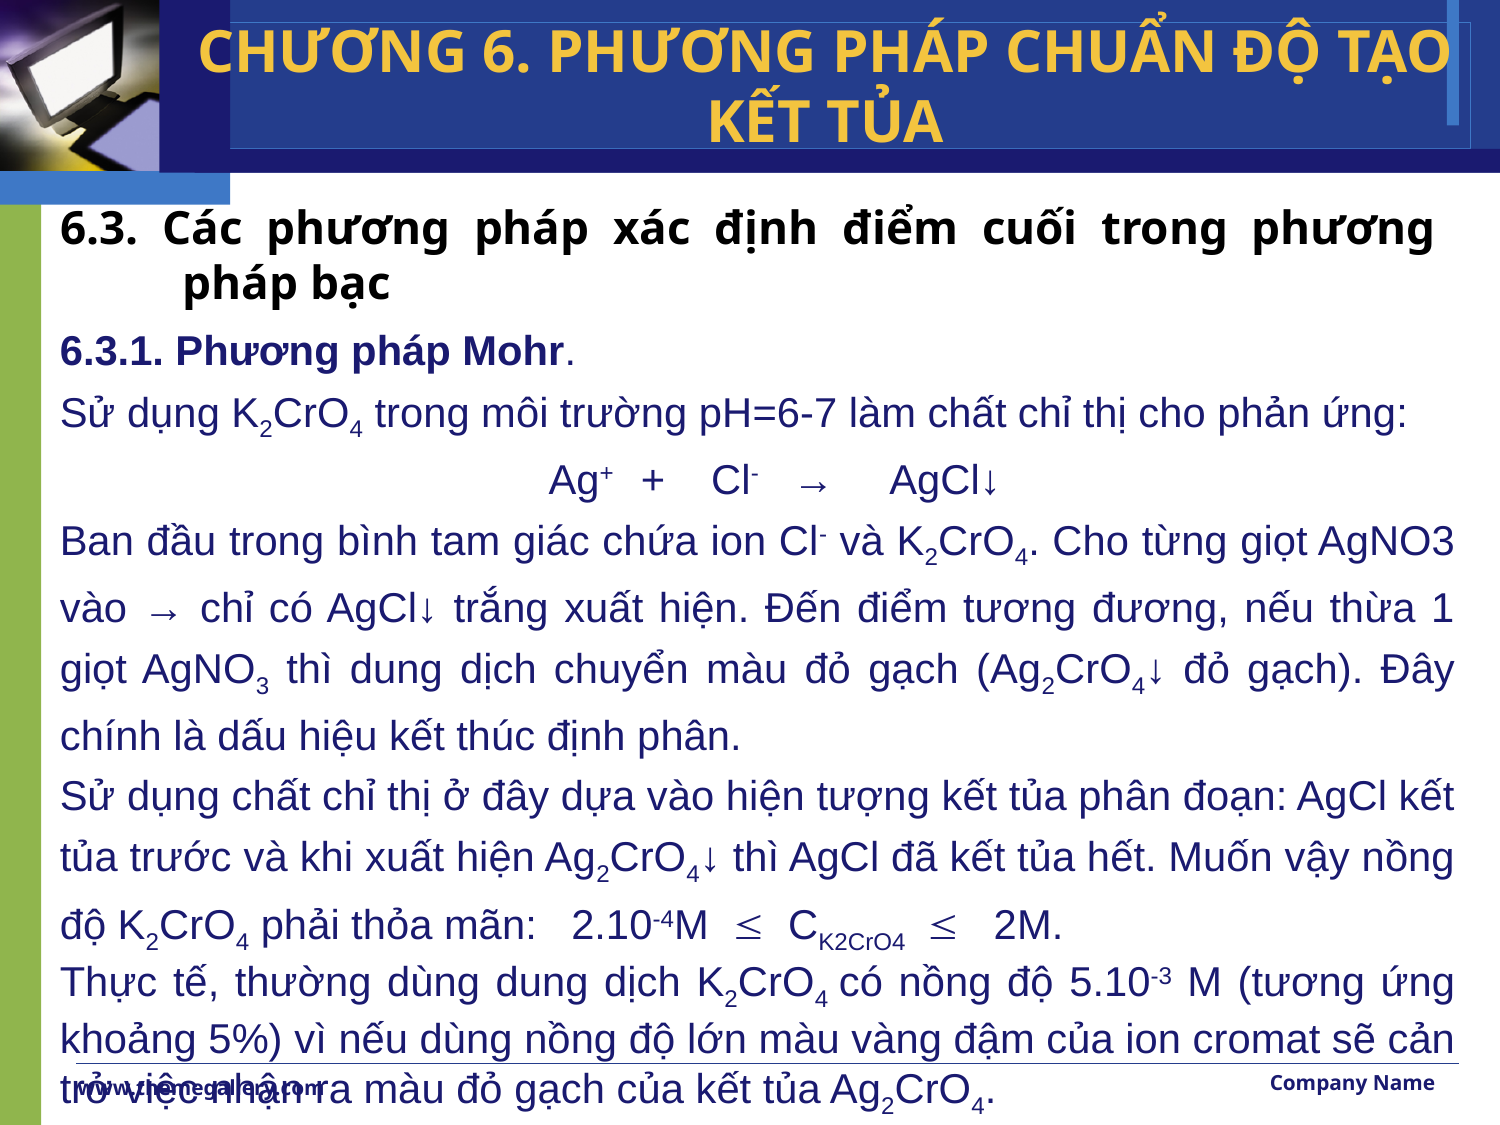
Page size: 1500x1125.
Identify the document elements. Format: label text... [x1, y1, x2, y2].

picture [0, 0, 159, 171]
text_box 6.3.1. Phương pháp Mohr. Sử dụng K2CrO4 trong môi trường pH=6-7 làm chất chỉ thị cho phản ứng: Ag+ + Cl- → AgCl↓ Ban đầu trong bình tam giác chứa ion Cl- và K2CrO4. Cho từng giọt AgNO3 vào → chỉ có AgCl↓ trắng xuất hiện. Đến điểm tương đương, nếu thừa 1 giọt AgNO3 thì dung dịch chuyển màu đỏ gạch (Ag2CrO4↓ đỏ gạch). Đây chính là dấu hiệu kết thúc định phân. Sử dụng chất chỉ thị ở đây dựa vào hiện tượng kết tủa phân đoạn: AgCl kết tủa trước và khi xuất hiện Ag2CrO4↓ thì AgCl đã kết tủa hết. Muốn vậy nồng độ K2CrO4 phải thỏa mãn: 2.10-4M  CK2CrO4  2M. Thực tế, thường dùng dung dịch K2CrO4 có nồng độ 5.10-3 M (tương ứng khoảng 5%) vì nếu dùng nồng độ lớn màu vàng đậm của ion cromat sẽ cản trở việc nhận ra màu đỏ gạch của kết tủa Ag2CrO4. [45, 306, 1471, 1125]
text_box CHƯƠNG 6. PHƯƠNG PHÁP CHUẨN ĐỘ TẠO KẾT TỦA [149, 38, 1500, 131]
title 6.3. Các phương pháp xác định điểm cuối trong phương pháp bạc [45, 200, 1452, 306]
